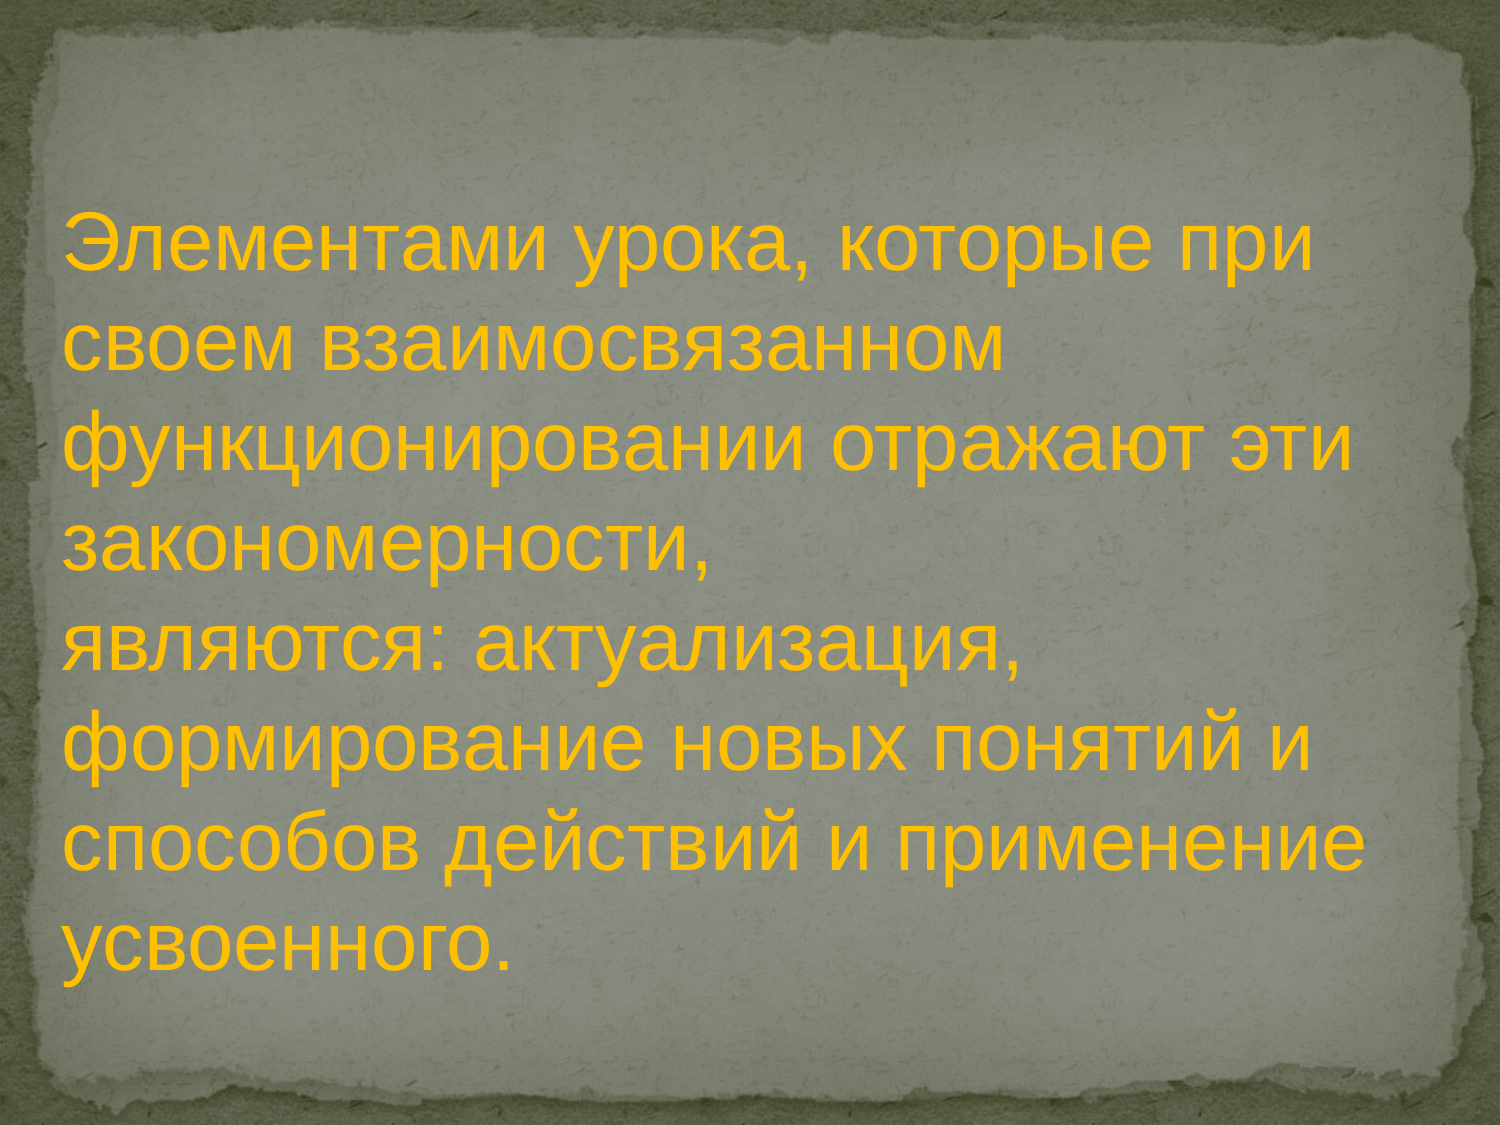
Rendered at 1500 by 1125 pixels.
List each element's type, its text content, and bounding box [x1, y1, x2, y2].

text_box Элементами урока, которые при своем взаимосвязанном функционировании отражают эти закономерности, являются: актуализация, формирование новых понятий и способов действий и применение усвоенного. [46, 179, 1500, 995]
